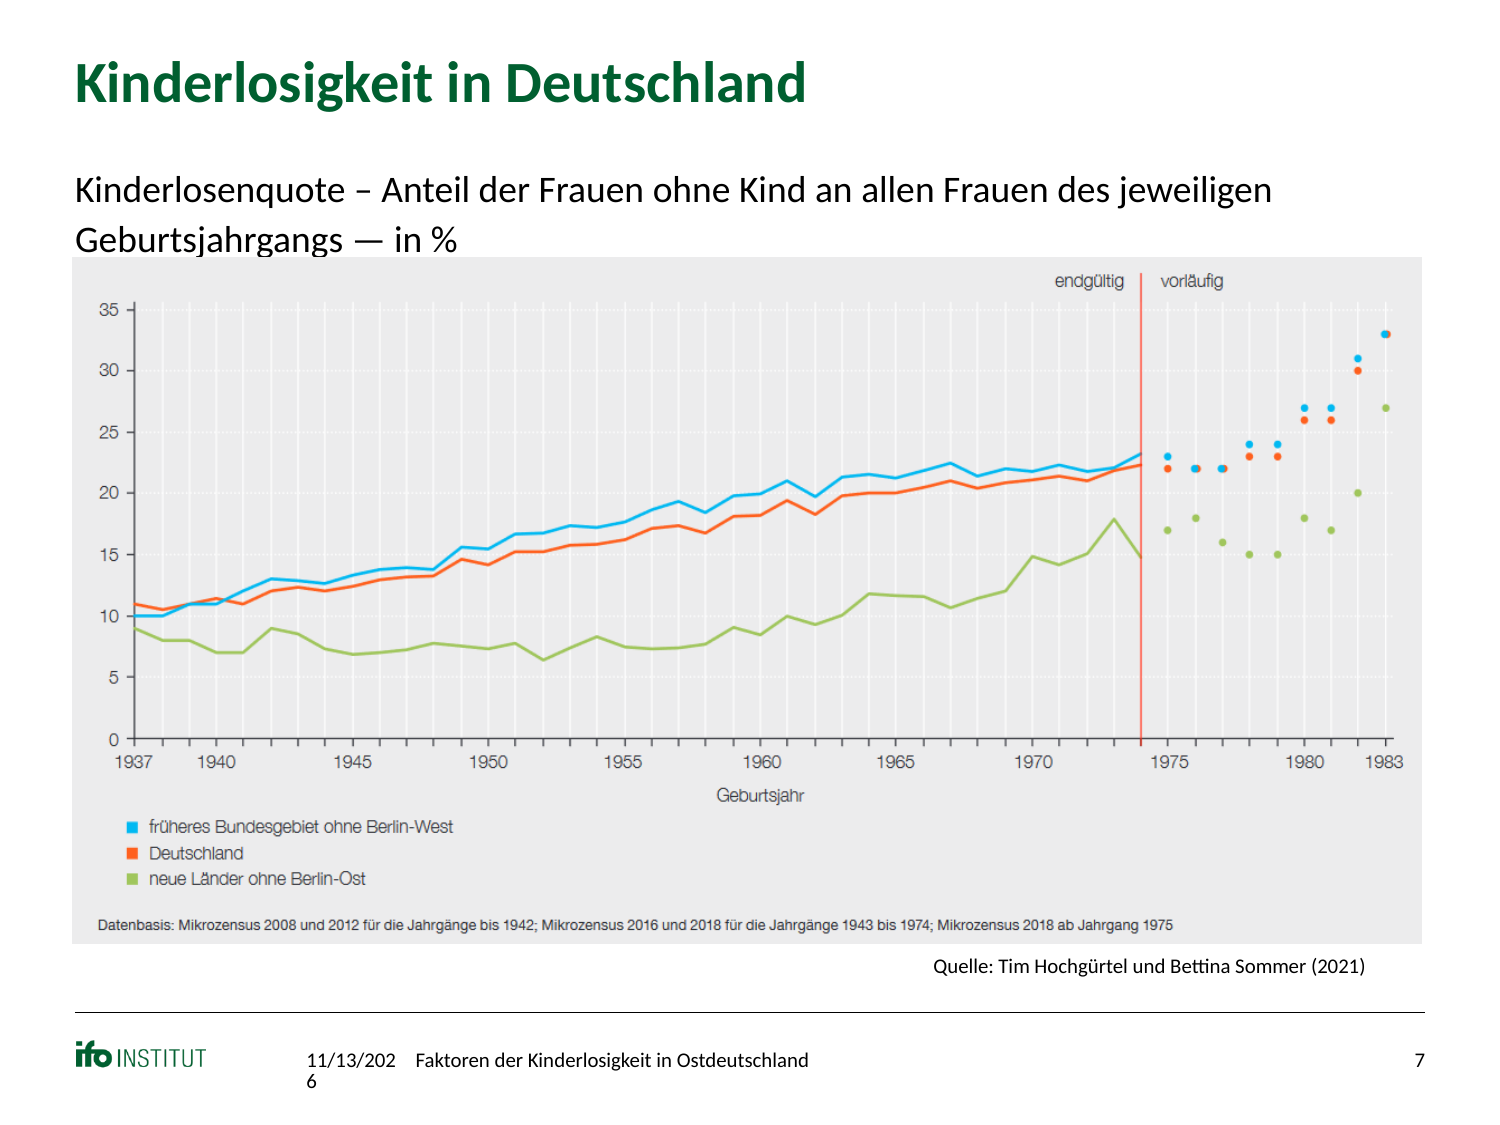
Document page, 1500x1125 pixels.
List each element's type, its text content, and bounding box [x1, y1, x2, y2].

picture [71, 257, 1422, 944]
list Kinderlosenquote – Anteil der Frauen ohne Kind an allen Frauen des jeweiligen Geburtsjahrgangs — in % Quelle: Tim Hochgürtel und Bettina Sommer (2021) [75, 160, 1425, 1011]
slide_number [306, 1046, 401, 1070]
footer Faktoren der Kinderlosigkeit in Ostdeutschland [415, 1046, 1079, 1070]
slide_number 7 [1353, 1046, 1425, 1070]
title Kinderlosigkeit in Deutschland [75, 48, 1425, 115]
picture [76, 1013, 206, 1096]
